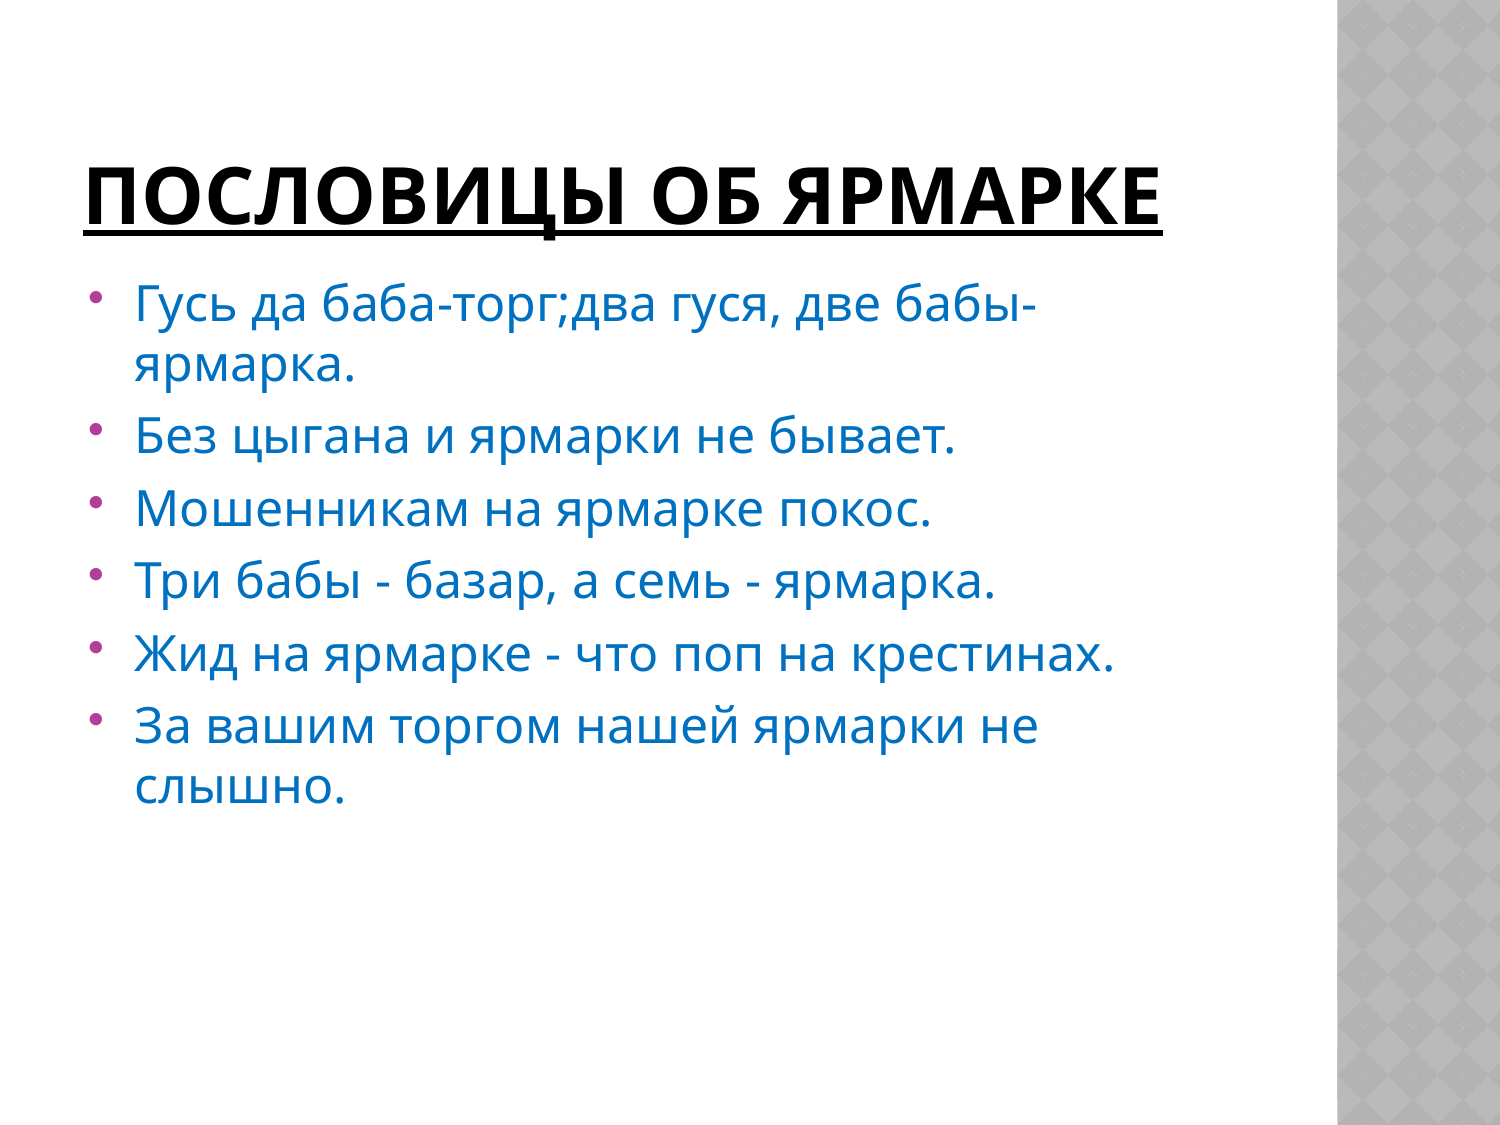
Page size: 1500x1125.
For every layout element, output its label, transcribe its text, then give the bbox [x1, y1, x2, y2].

list Гусь да баба-торг;два гуся, две бабы-ярмарка. Без цыгана и ярмарки не бывает. Мошенникам на ярмарке покос. Три бабы - базар, а семь - ярмарка. Жид на ярмарке - что поп на крестинах. За вашим торгом нашей ярмарки не слышно. [75, 264, 1263, 1059]
title Пословицы об ярмарке [75, 52, 1263, 240]
